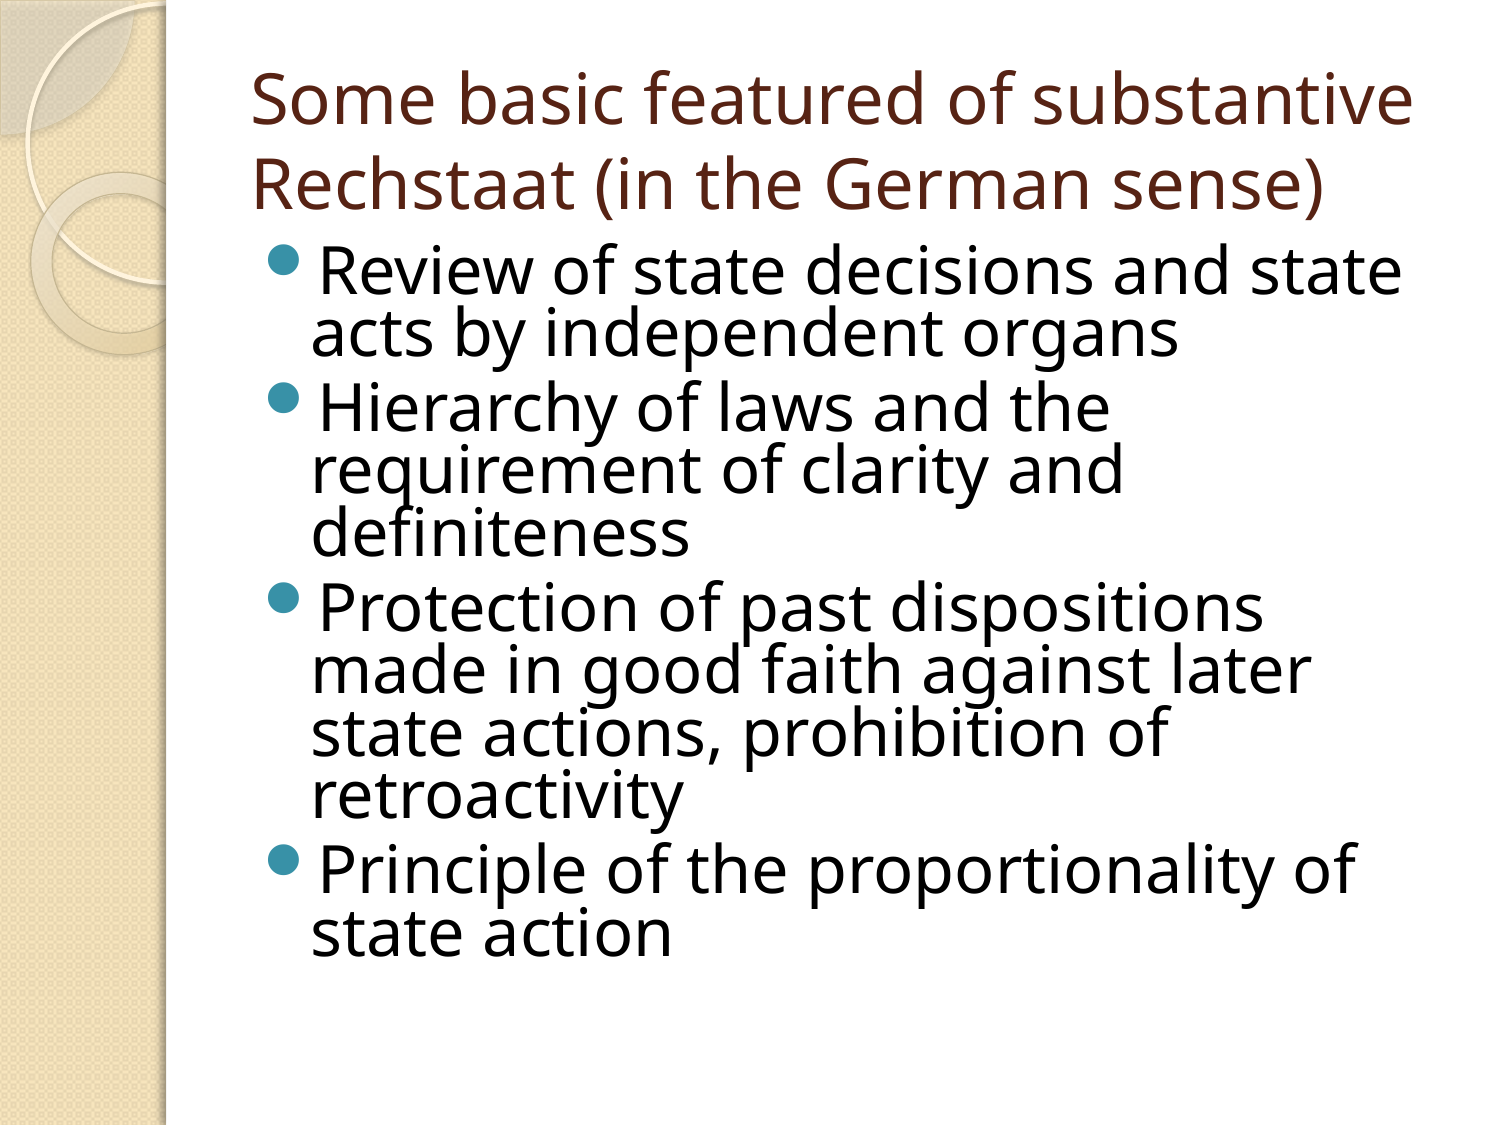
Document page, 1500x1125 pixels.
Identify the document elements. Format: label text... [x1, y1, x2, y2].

title Some basic featured of substantive Rechstaat (in the German sense) [235, 45, 1466, 233]
list Review of state decisions and state acts by independent organs Hierarchy of laws and the requirement of clarity and definiteness Protection of past dispositions made in good faith against later state actions, prohibition of retroactivity Principle of the proportionality of state action [235, 237, 1466, 1025]
